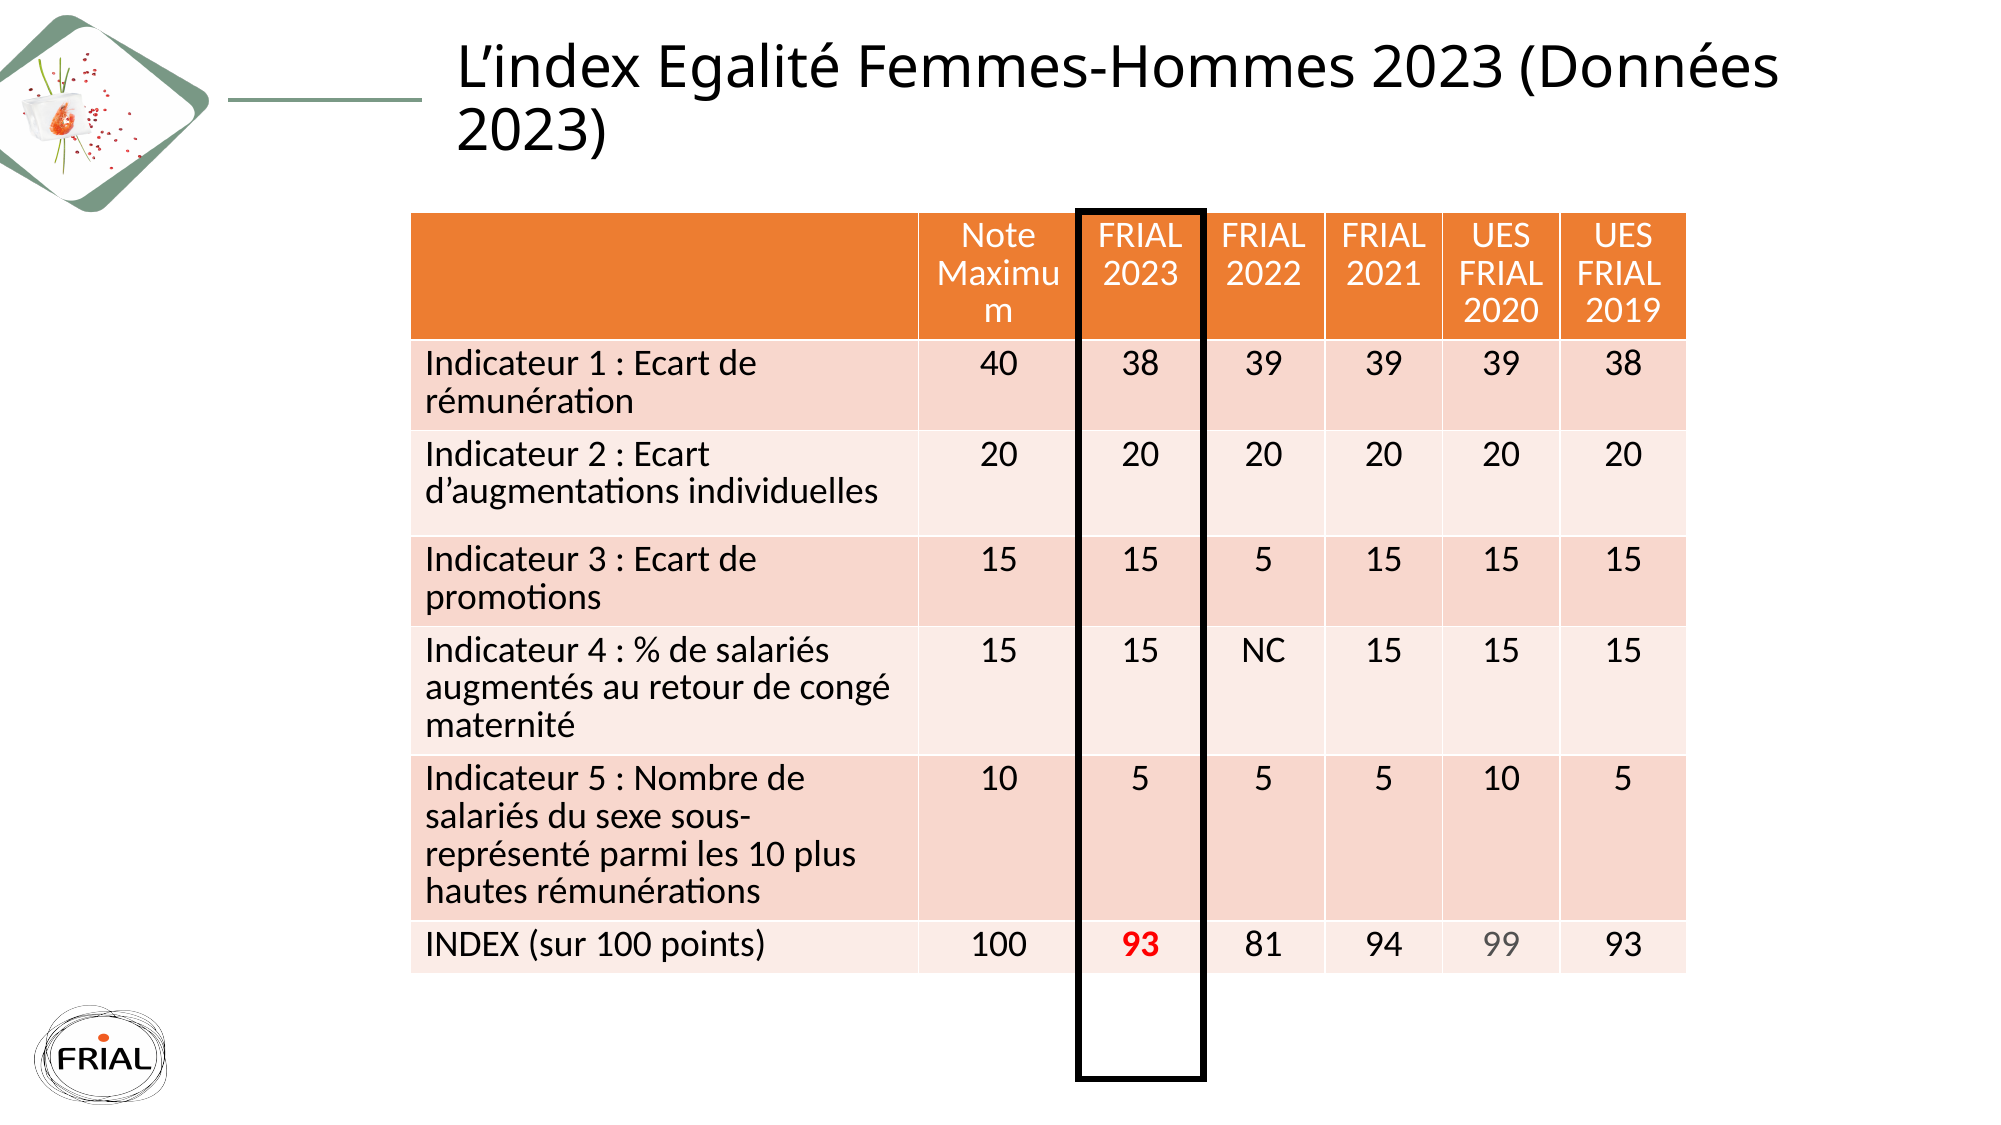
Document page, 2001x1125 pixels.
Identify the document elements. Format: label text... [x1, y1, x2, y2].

table_header Note Maximum [919, 213, 1077, 339]
table_cell Indicateur 5 : Nombre de salariés du sexe sous-représenté parmi les 10 plus hautes rémunérations [411, 756, 918, 920]
table_cell 20 [919, 431, 1077, 535]
table_cell 20 [1205, 431, 1324, 535]
table_cell 81 [1205, 922, 1324, 973]
table_cell 40 [919, 341, 1077, 430]
table_cell 5 [1205, 537, 1324, 626]
table_cell 15 [1443, 537, 1559, 626]
table_cell 5 [1561, 756, 1686, 920]
table_cell 38 [1561, 341, 1686, 430]
table_cell 15 [1561, 537, 1686, 626]
table_cell NC [1205, 627, 1324, 754]
table_cell 15 [919, 537, 1077, 626]
table_cell 10 [919, 756, 1077, 920]
table_cell 39 [1443, 341, 1559, 430]
table_cell 93 [1561, 922, 1686, 973]
picture [34, 1005, 167, 1105]
table_header UES FRIAL 2019 [1561, 213, 1686, 339]
table_cell 15 [1326, 627, 1442, 754]
table_cell 99 [1443, 922, 1559, 973]
table_cell INDEX (sur 100 points) [411, 922, 918, 973]
table_header [411, 213, 918, 339]
table_cell Indicateur 1 : Ecart de rémunération [411, 341, 918, 430]
table_cell 39 [1205, 341, 1324, 430]
table_header FRIAL 2021 [1326, 213, 1442, 339]
table_cell 10 [1443, 756, 1559, 920]
table_cell 100 [919, 922, 1077, 973]
table_header UES FRIAL 2020 [1443, 213, 1559, 339]
table_cell Indicateur 2 : Ecart d’augmentations individuelles [411, 431, 918, 535]
table_cell 15 [1326, 537, 1442, 626]
table_cell Indicateur 4 : % de salariés augmentés au retour de congé maternité [411, 627, 918, 754]
table_cell 5 [1205, 756, 1324, 920]
table_cell 20 [1561, 431, 1686, 535]
title L’index Egalité Femmes-Hommes 2023 (Données 2023) [441, 45, 1957, 155]
table_cell 15 [919, 627, 1077, 754]
table_cell 15 [1561, 627, 1686, 754]
table_cell 15 [1443, 627, 1559, 754]
table_cell 20 [1443, 431, 1559, 535]
table_cell Indicateur 3 : Ecart de promotions [411, 537, 918, 626]
table_header FRIAL 2022 [1205, 213, 1324, 339]
table_cell 5 [1326, 756, 1442, 920]
table_cell 39 [1326, 341, 1442, 430]
picture [0, 15, 209, 216]
table_cell 94 [1326, 922, 1442, 973]
table_cell 20 [1326, 431, 1442, 535]
text_box [1077, 211, 1205, 1080]
